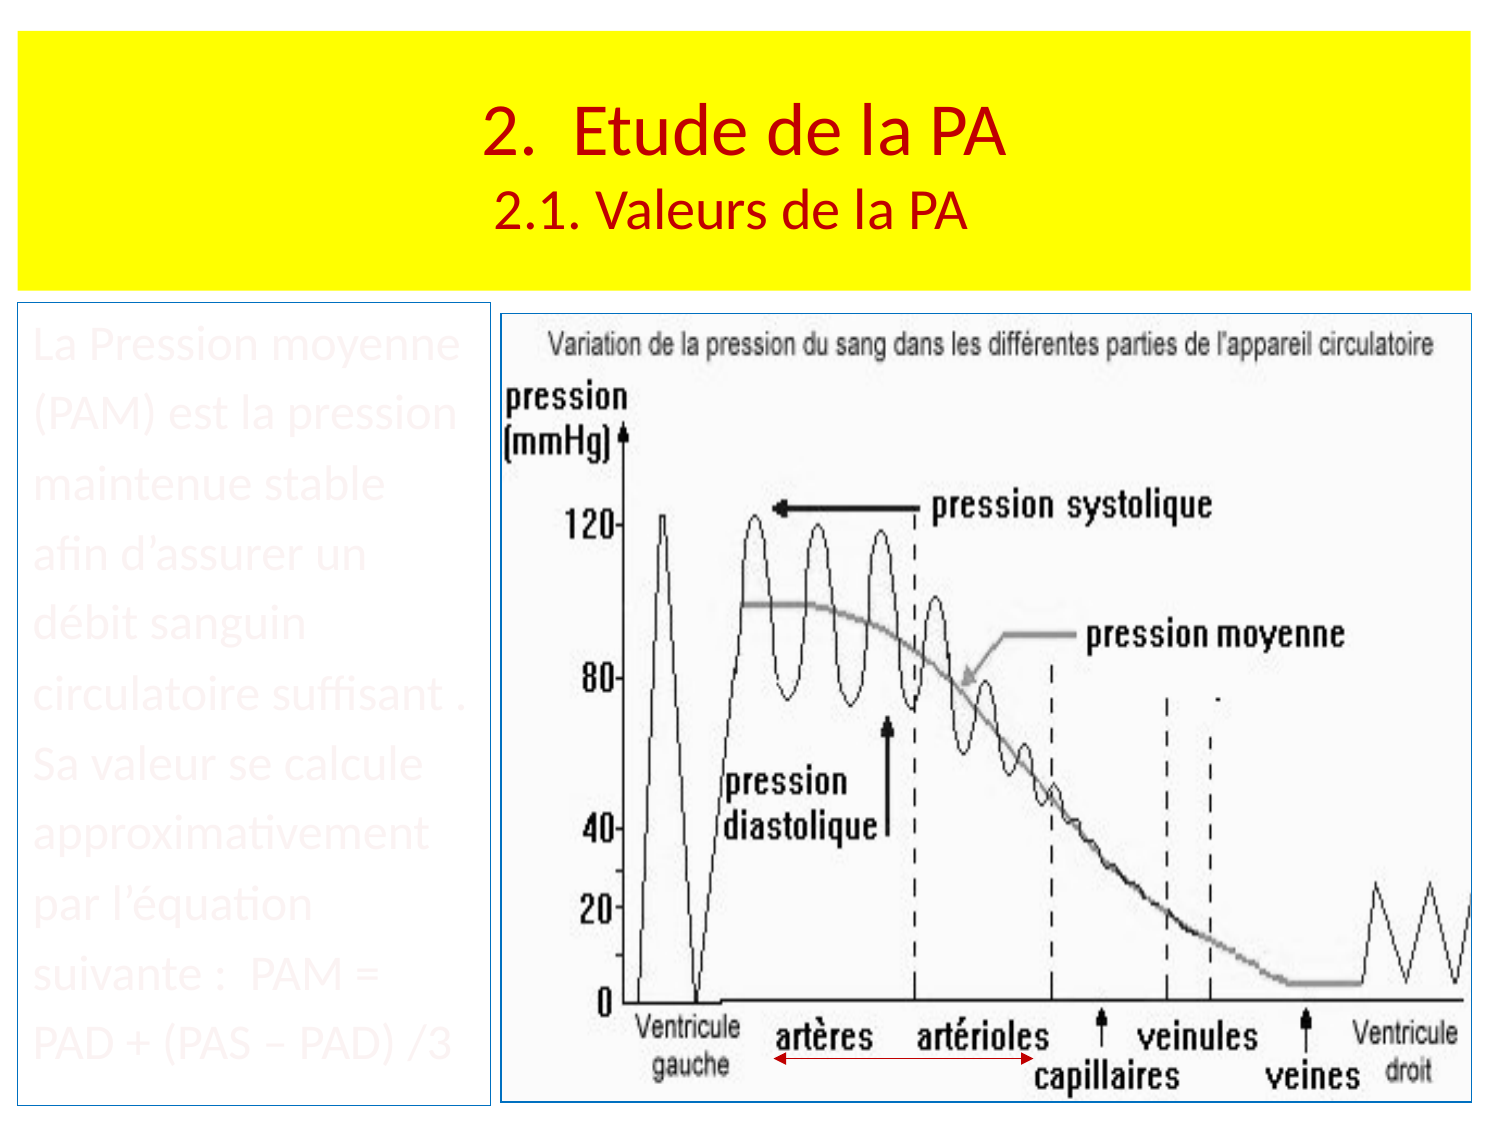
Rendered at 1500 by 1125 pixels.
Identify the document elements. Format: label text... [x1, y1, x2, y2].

title 2. Etude de la PA 2.1. Valeurs de la PA [17, 30, 1471, 291]
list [501, 314, 1471, 1102]
text_box La Pression moyenne (PAM) est la pression maintenue stable afin d’assurer un débit sanguin circulatoire suffisant . Sa valeur se calcule approximativement par l’équation suivante : PAM = PAD + (PAS – PAD) /3 [17, 302, 491, 1106]
